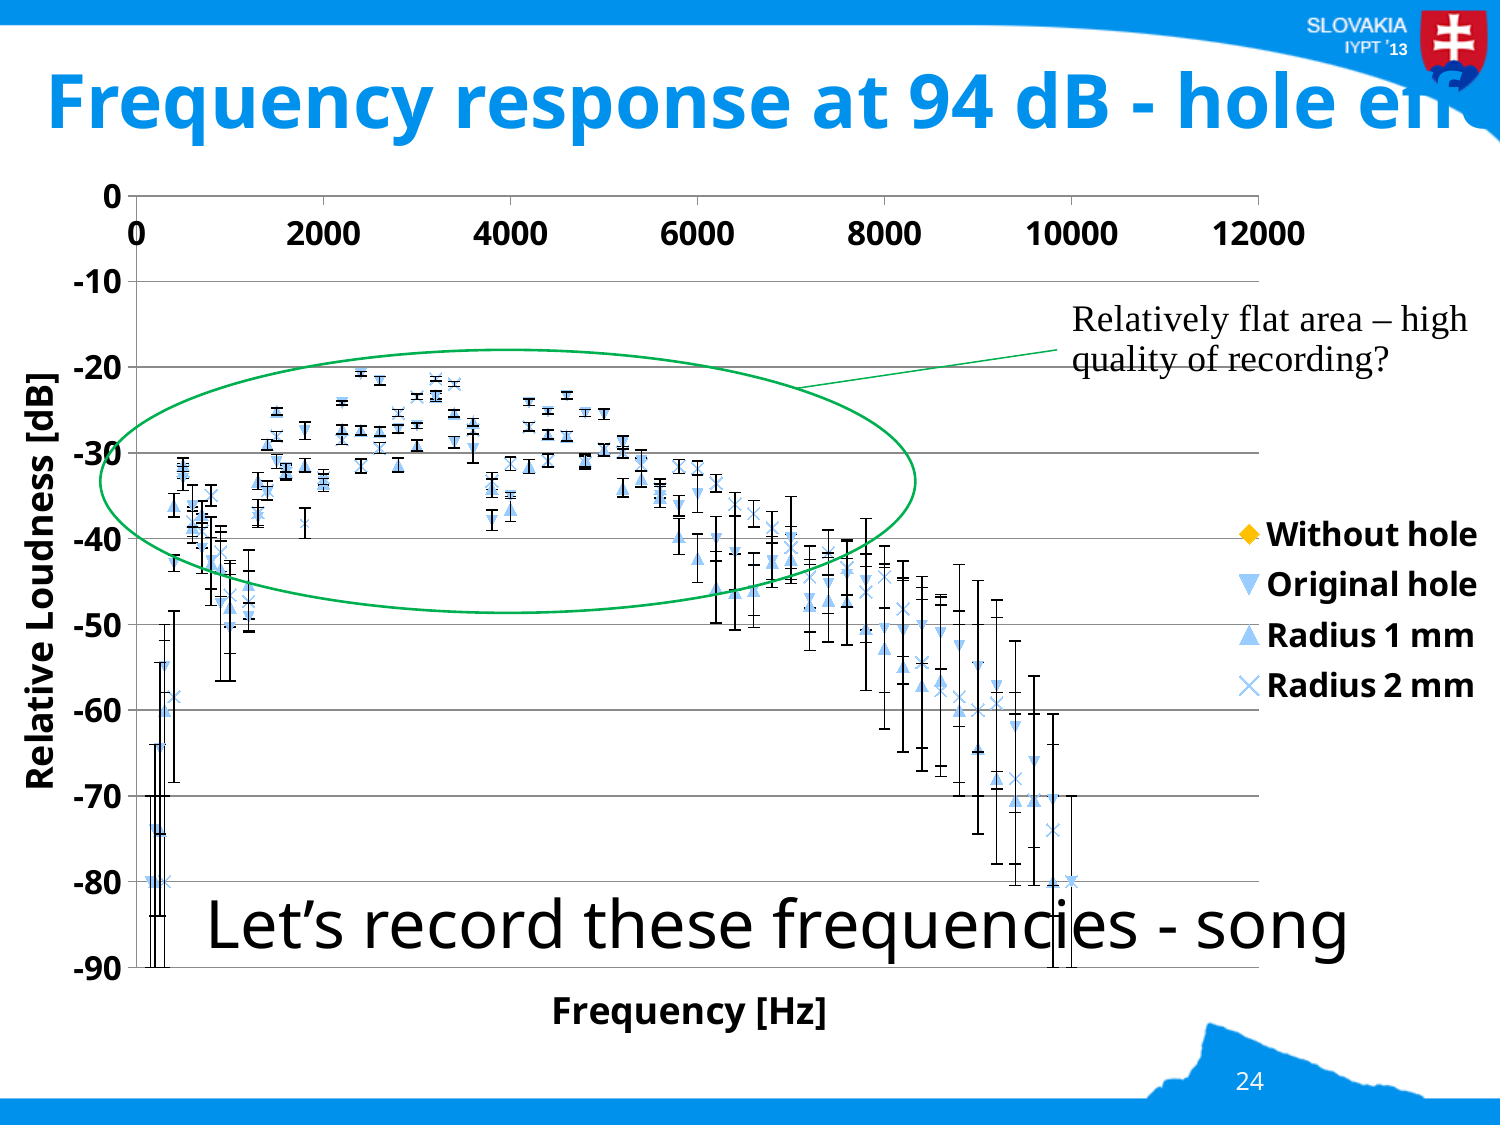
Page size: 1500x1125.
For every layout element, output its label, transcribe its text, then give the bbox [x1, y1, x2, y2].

text_box Frequency response at 94 dB - hole effect [45, 4, 1395, 172]
picture [0, 1047, 1500, 1125]
slide_number 24 [1074, 1057, 1425, 1108]
chart [0, 172, 1500, 1047]
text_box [795, 349, 1058, 389]
picture [0, 0, 1500, 172]
